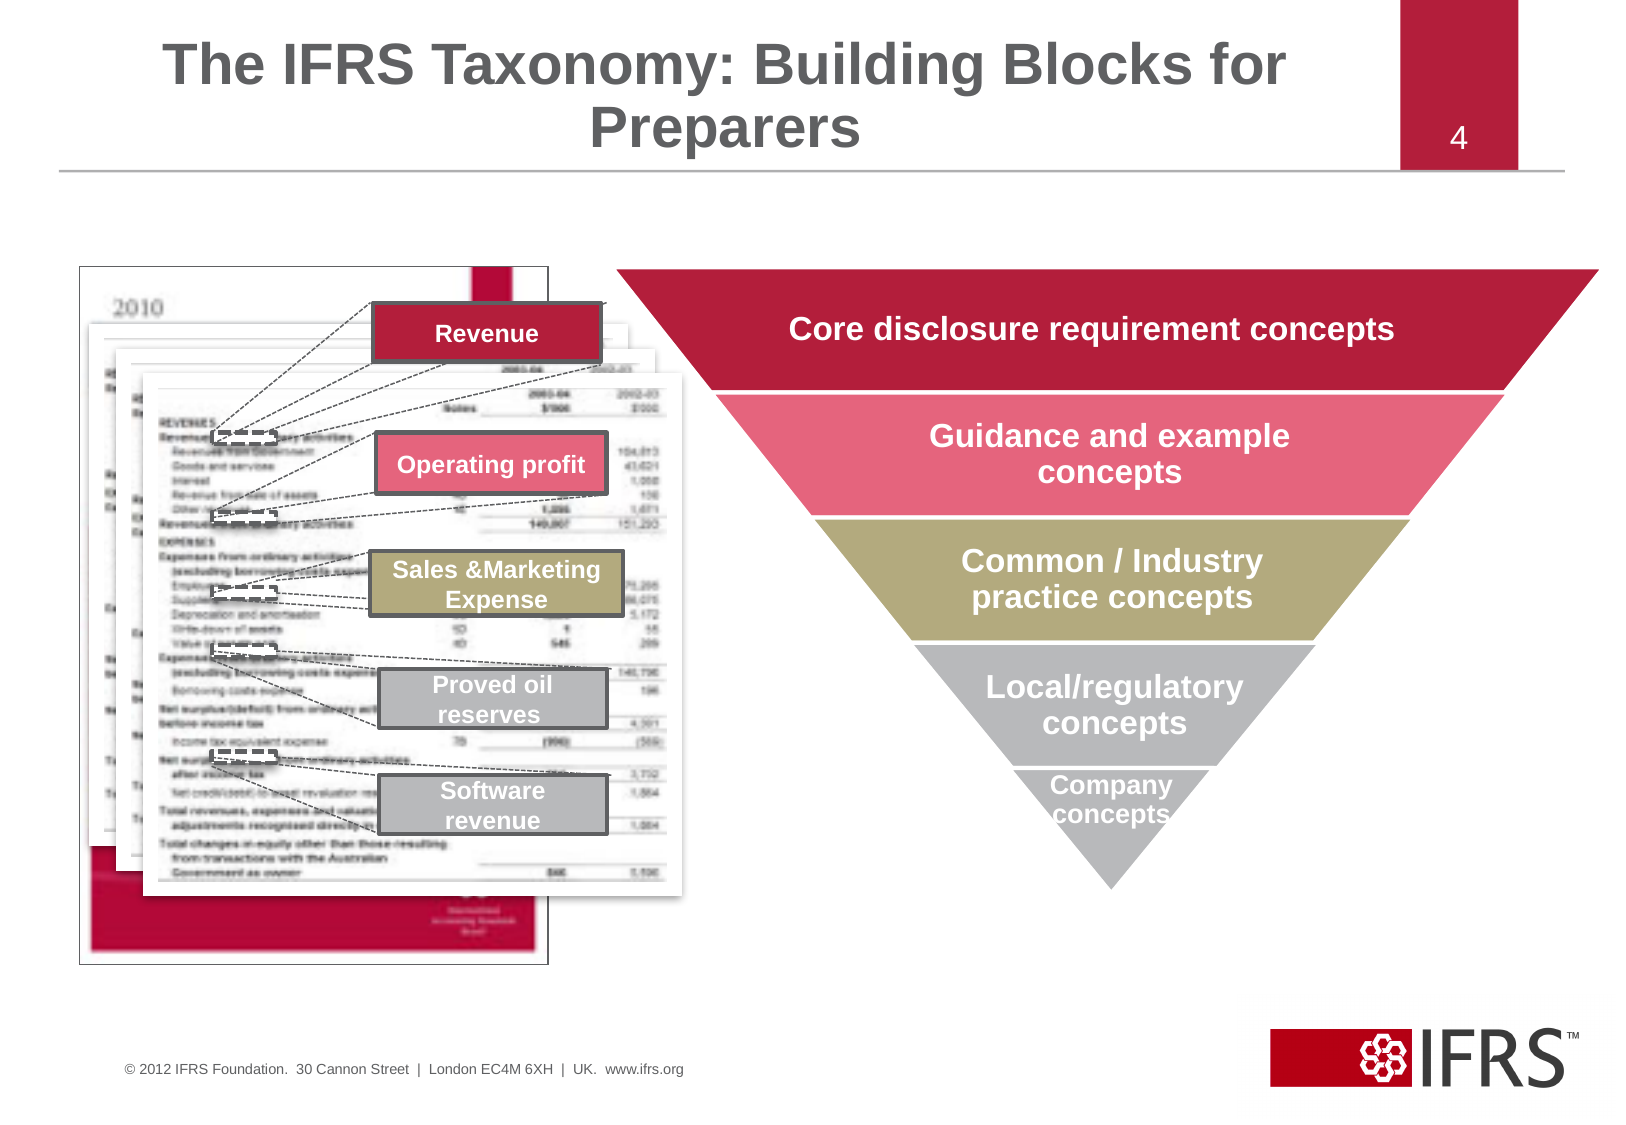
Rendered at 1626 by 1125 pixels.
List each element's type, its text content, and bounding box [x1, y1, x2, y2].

text_box Guidance and example concepts [708, 390, 1512, 518]
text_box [211, 644, 612, 729]
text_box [211, 550, 624, 616]
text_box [211, 751, 612, 835]
text_box Local/regulatory concepts [907, 640, 1323, 771]
picture [79, 266, 548, 965]
footer © 2012 IFRS Foundation. 30 Cannon Street | London EC4M 6XH | UK. www.ifrs.org [124, 1060, 1129, 1092]
picture [1237, 994, 1616, 1119]
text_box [103, 337, 668, 882]
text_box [211, 432, 607, 524]
text_box Common / Industry practice concepts [808, 515, 1417, 642]
title The IFRS Taxonomy: Building Blocks for Preparers [65, 29, 1387, 160]
text_box Company concepts [1006, 765, 1216, 896]
text_box Core disclosure requirement concepts [609, 265, 1606, 394]
slide_number 4 [1402, 116, 1516, 150]
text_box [211, 302, 607, 431]
